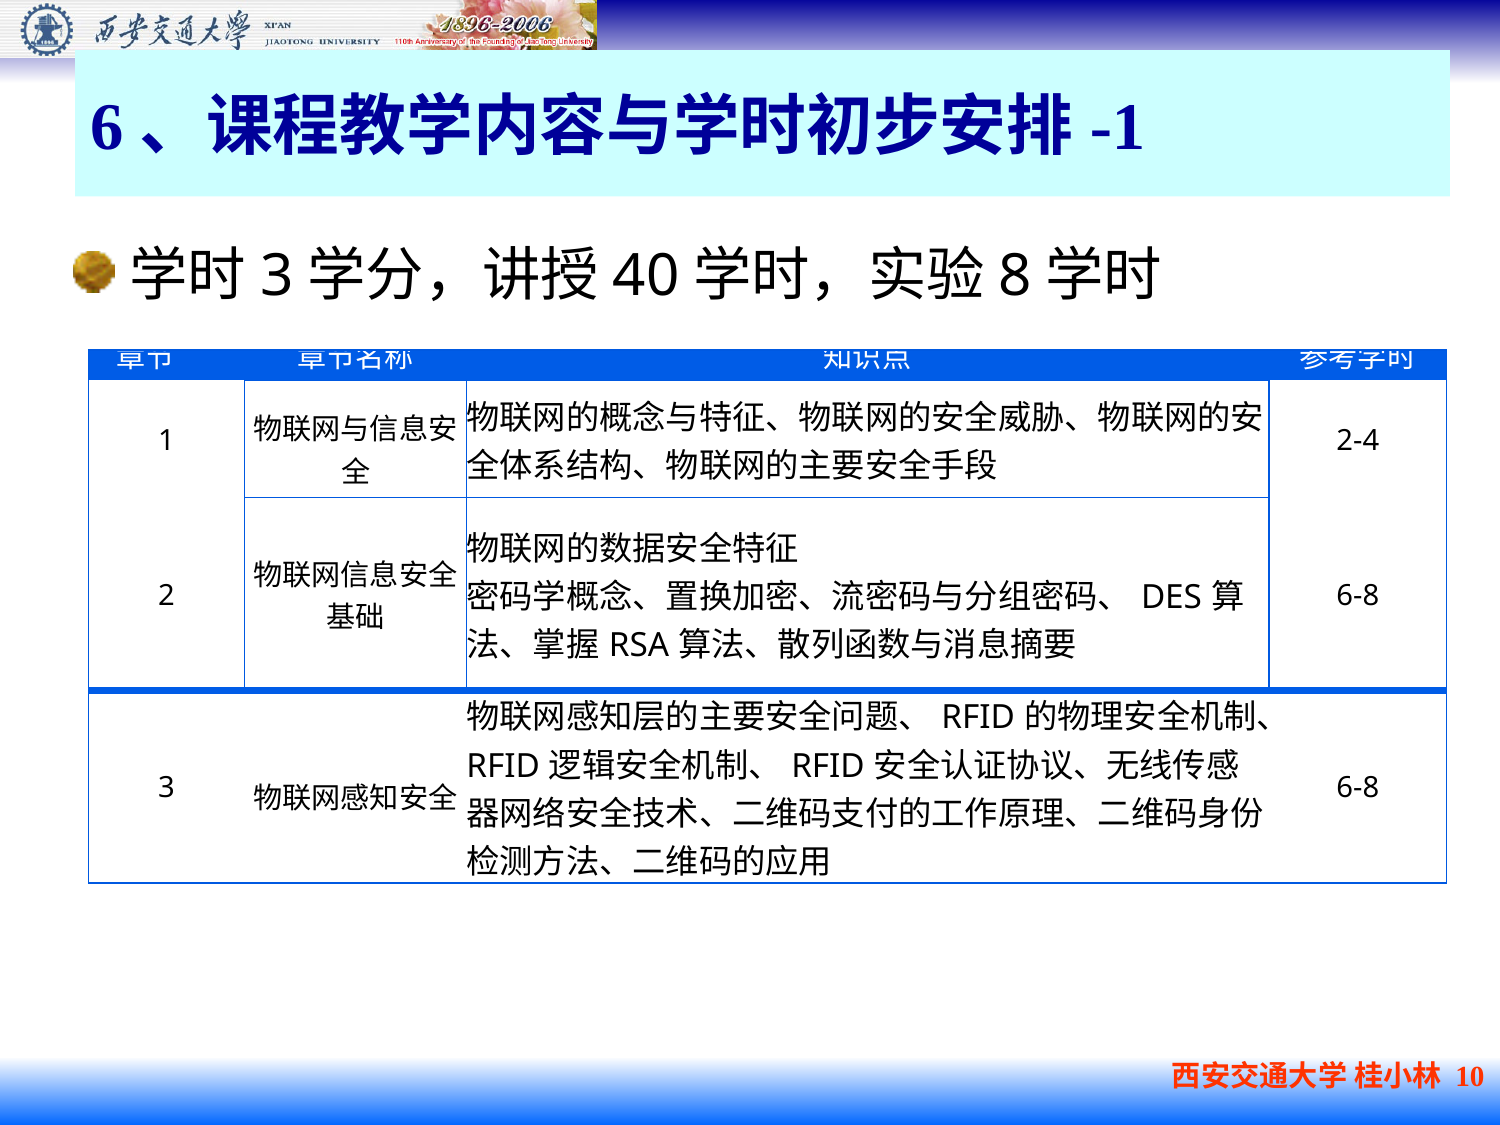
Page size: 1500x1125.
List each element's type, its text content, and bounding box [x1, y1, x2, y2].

table_cell 物联网感知层的主要安全问题、RFID的物理安全机制、RFID逻辑安全机制、RFID安全认证协议、无线传感器网络安全技术、二维码支付的工作原理、二维码身份检测方法、二维码的应用 [466, 694, 1269, 882]
picture [0, 0, 597, 58]
slide_number 西安交通大学 桂小林 10 [1056, 1049, 1500, 1125]
list 学时3学分，讲授40学时，实验8学时 [58, 222, 1438, 305]
table_cell 6-8 [1269, 694, 1446, 882]
table_cell 物联网的数据安全特征 密码学概念、置换加密、流密码与分组密码、DES算法、掌握RSA算法、散列函数与消息摘要 [467, 498, 1268, 687]
table_cell 2 [89, 498, 244, 687]
picture [73, 251, 115, 293]
table_header 章节名称 [245, 351, 466, 380]
table_cell 2-4 [1270, 380, 1446, 498]
table_header 知识点 [466, 351, 1269, 380]
table_cell 物联网的概念与特征、物联网的安全威胁、物联网的安全体系结构、物联网的主要安全手段 [467, 381, 1268, 497]
table_cell 物联网与信息安全 [245, 381, 466, 497]
table_cell 物联网感知安全 [245, 694, 466, 882]
table_cell 物联网信息安全基础 [245, 498, 466, 687]
table_cell 6-8 [1270, 498, 1446, 687]
title 6、课程教学内容与学时初步安排-1 [75, 50, 1450, 197]
table_header 参考学时 [1269, 351, 1446, 380]
table_cell 1 [89, 380, 244, 498]
table_header 章节 [89, 351, 245, 380]
table_cell 3 [89, 694, 245, 882]
